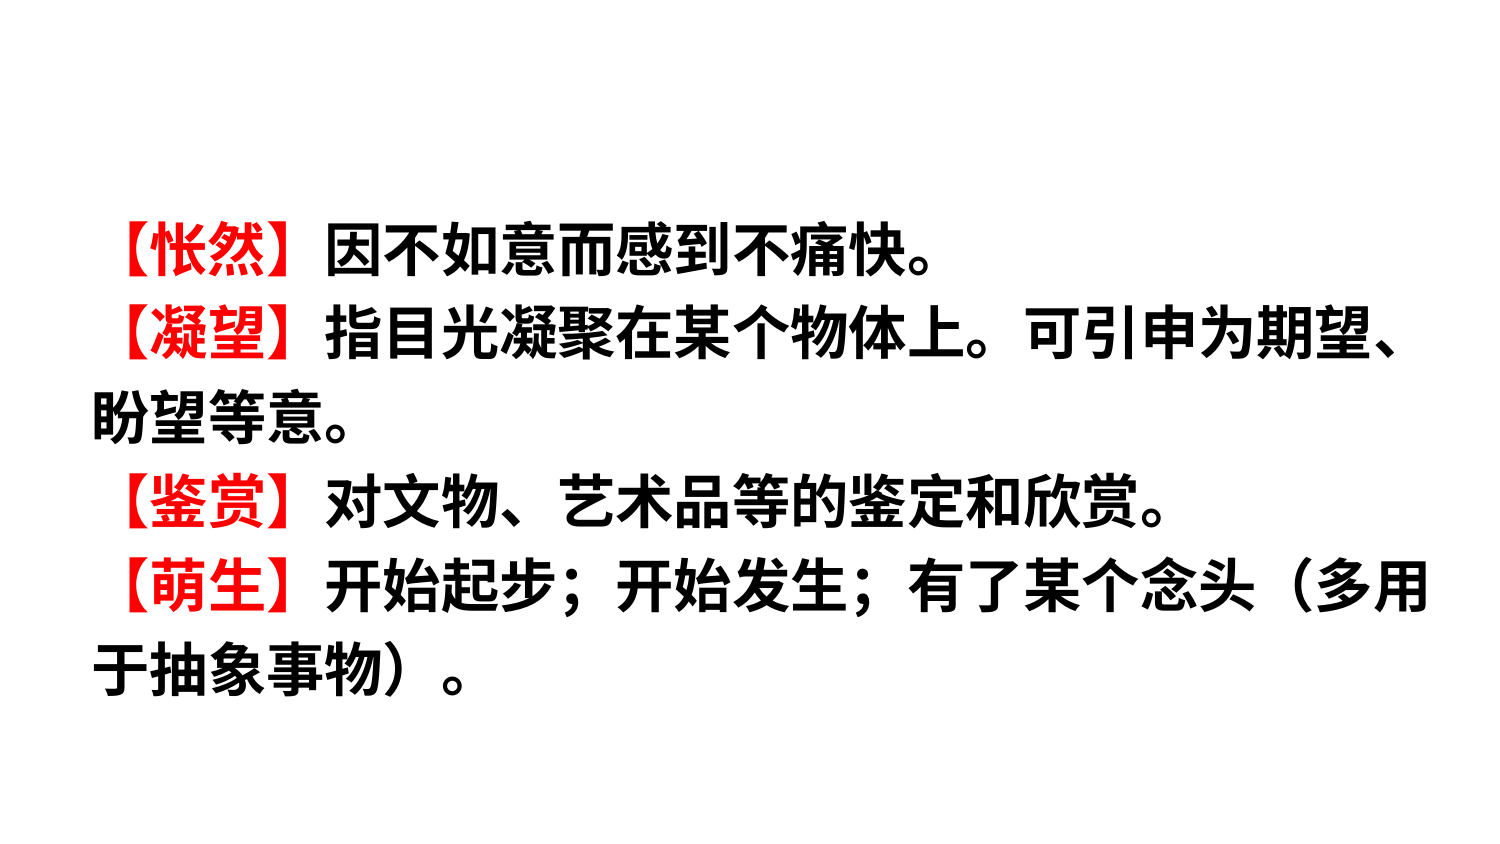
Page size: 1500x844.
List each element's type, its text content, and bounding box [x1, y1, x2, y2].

text_box 【怅然】因不如意而感到不痛快。 【凝望】指目光凝聚在某个物体上。可引申为期望、盼望等意。 【鉴赏】对文物、艺术品等的鉴定和欣赏。 【萌生】开始起步；开始发生；有了某个念头（多用于抽象事物）。 [76, 191, 1465, 710]
